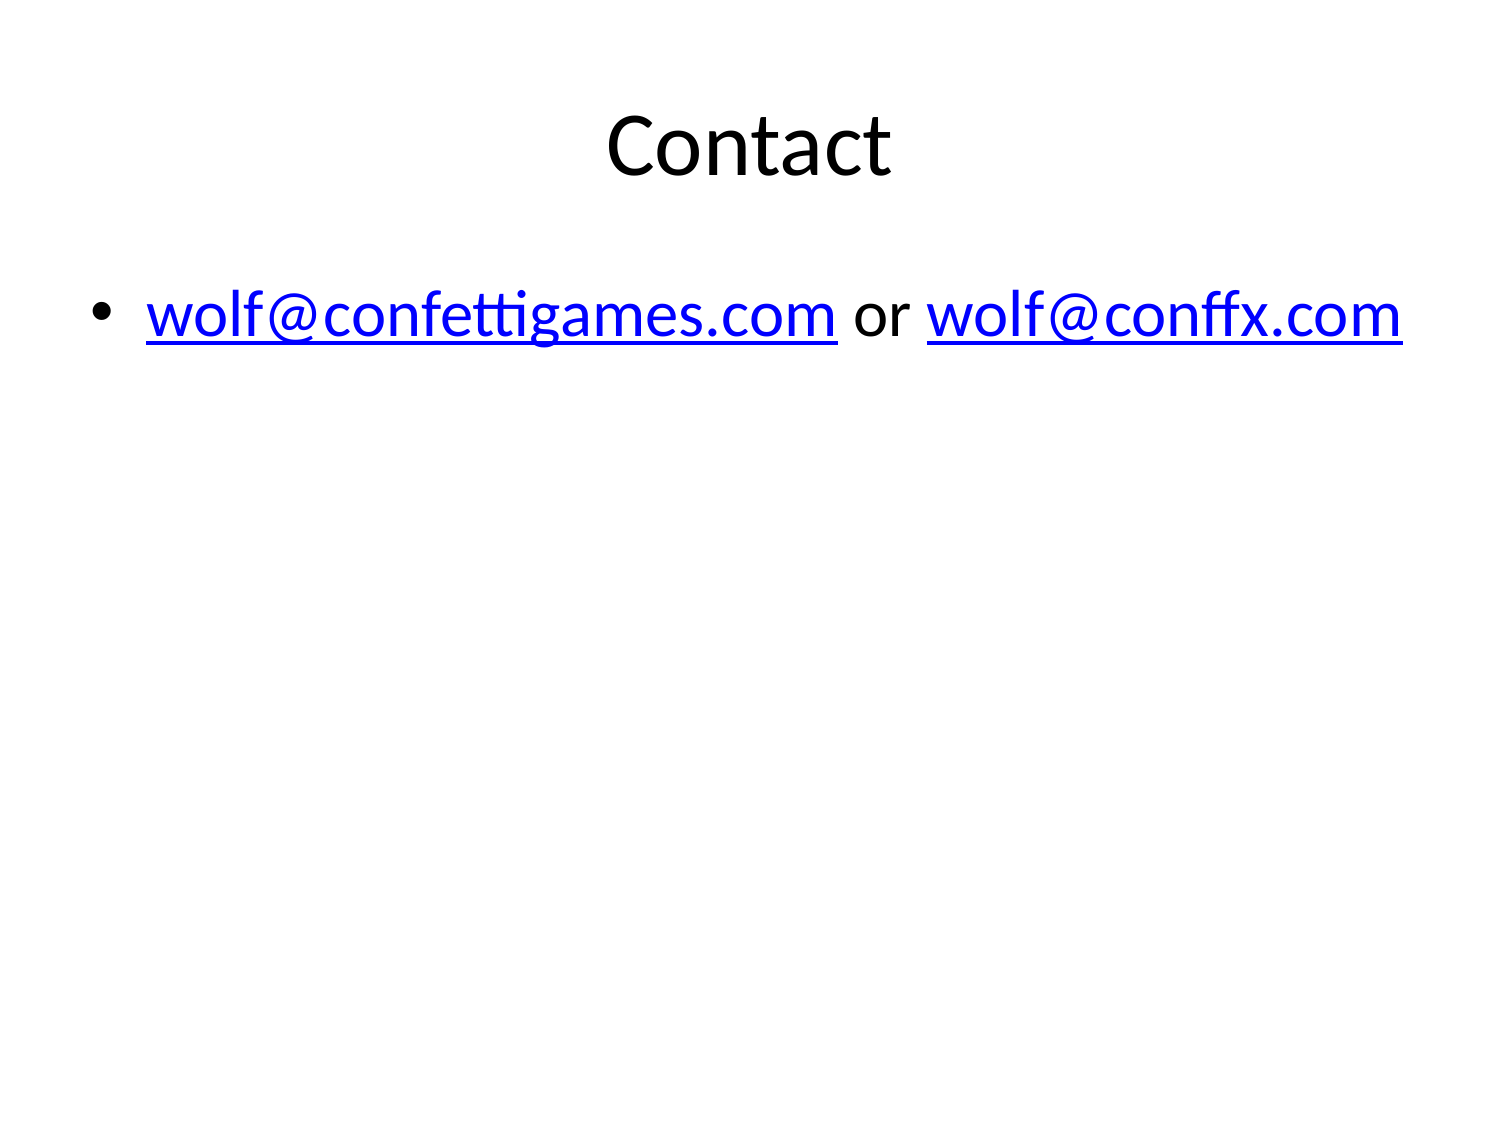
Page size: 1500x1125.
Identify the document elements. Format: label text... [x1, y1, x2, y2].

list wolf@confettigames.com or wolf@conffx.com [75, 262, 1425, 1005]
title Contact [75, 45, 1425, 233]
